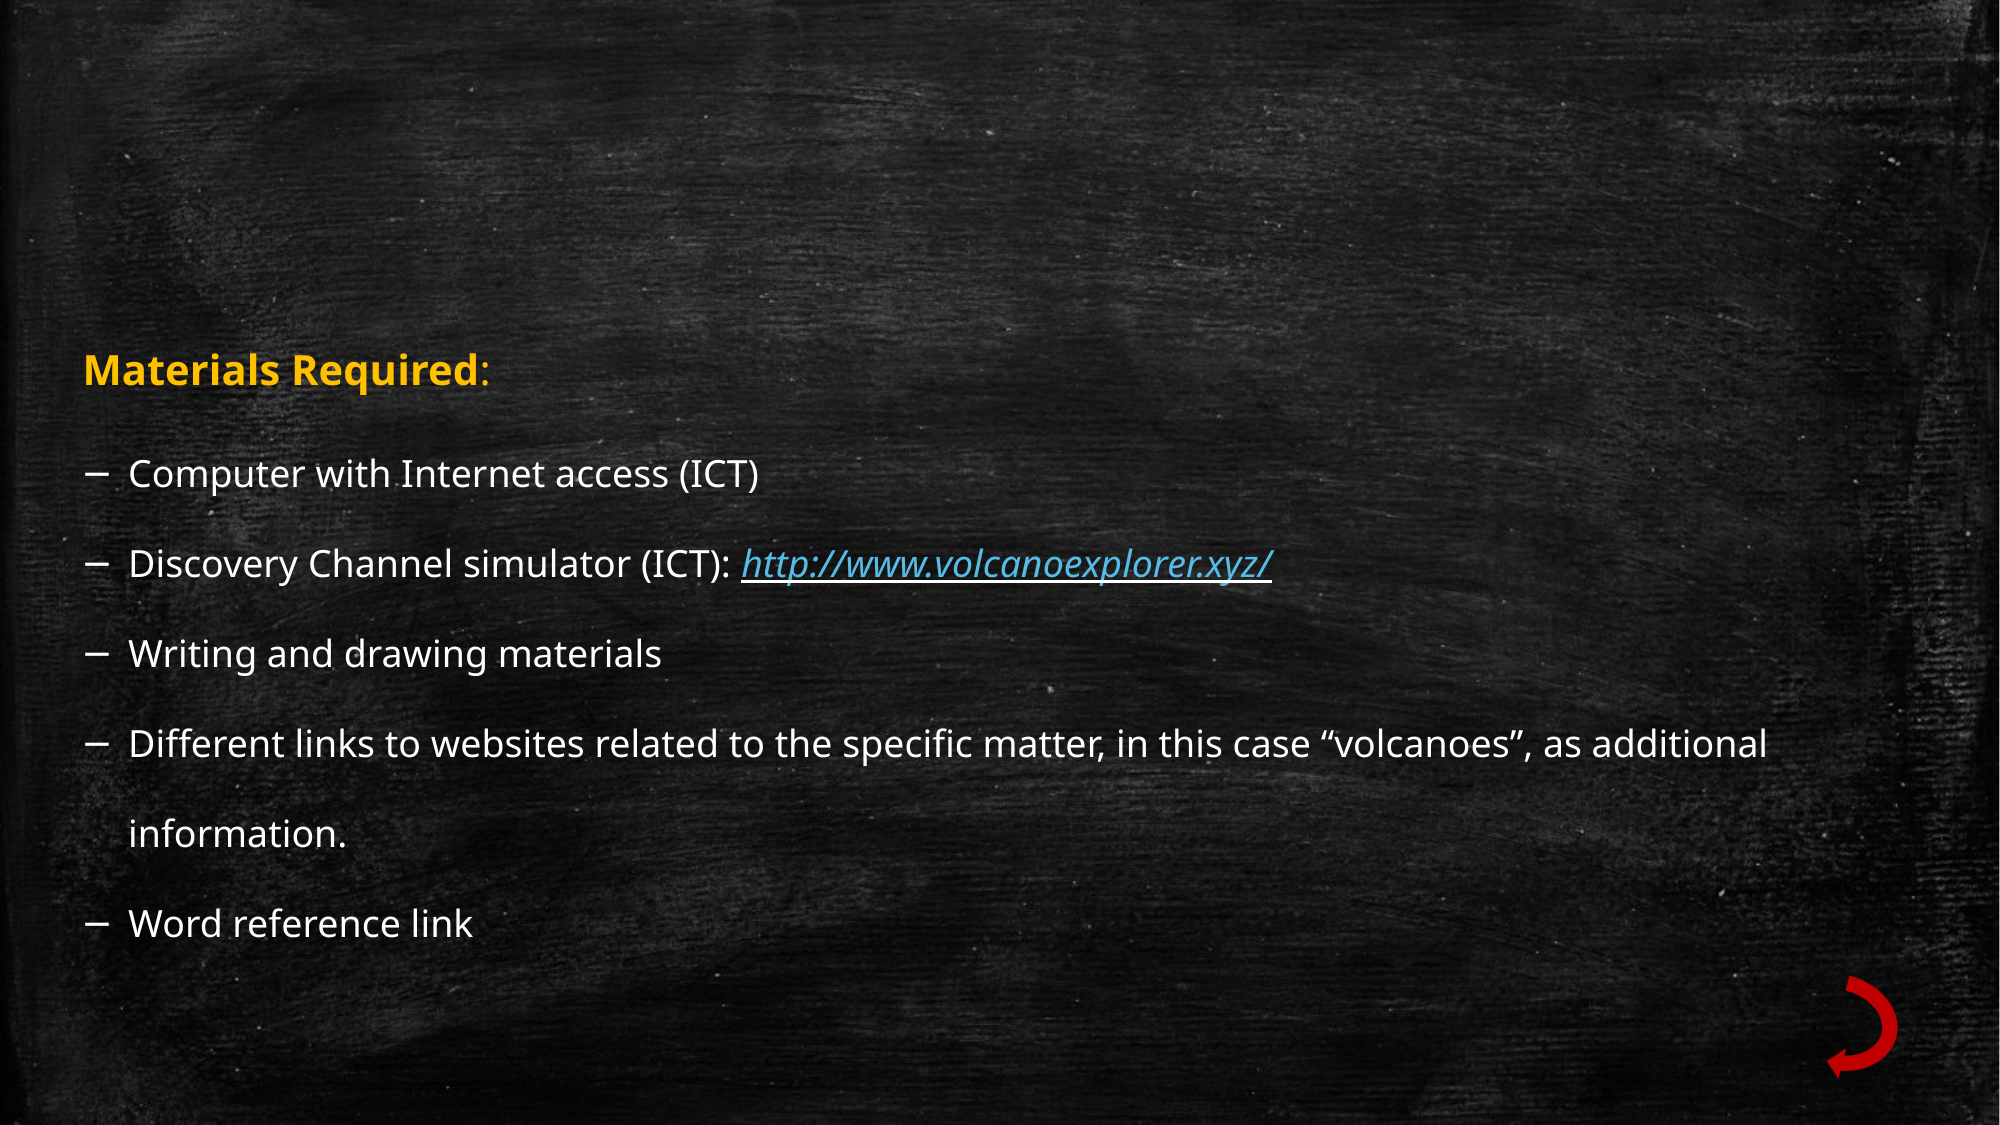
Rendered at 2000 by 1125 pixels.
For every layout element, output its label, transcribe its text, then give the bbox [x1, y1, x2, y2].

text_box Computer with Internet access (ICT) Discovery Channel simulator (ICT): http://www.volcanoexplorer.xyz/ Writing and drawing materials Different links to websites related to the specific matter, in this case “volcanoes”, as additional information. Word reference link [66, 397, 1945, 907]
picture [0, 0, 2000, 1125]
text_box Materials Required: [68, 336, 492, 402]
